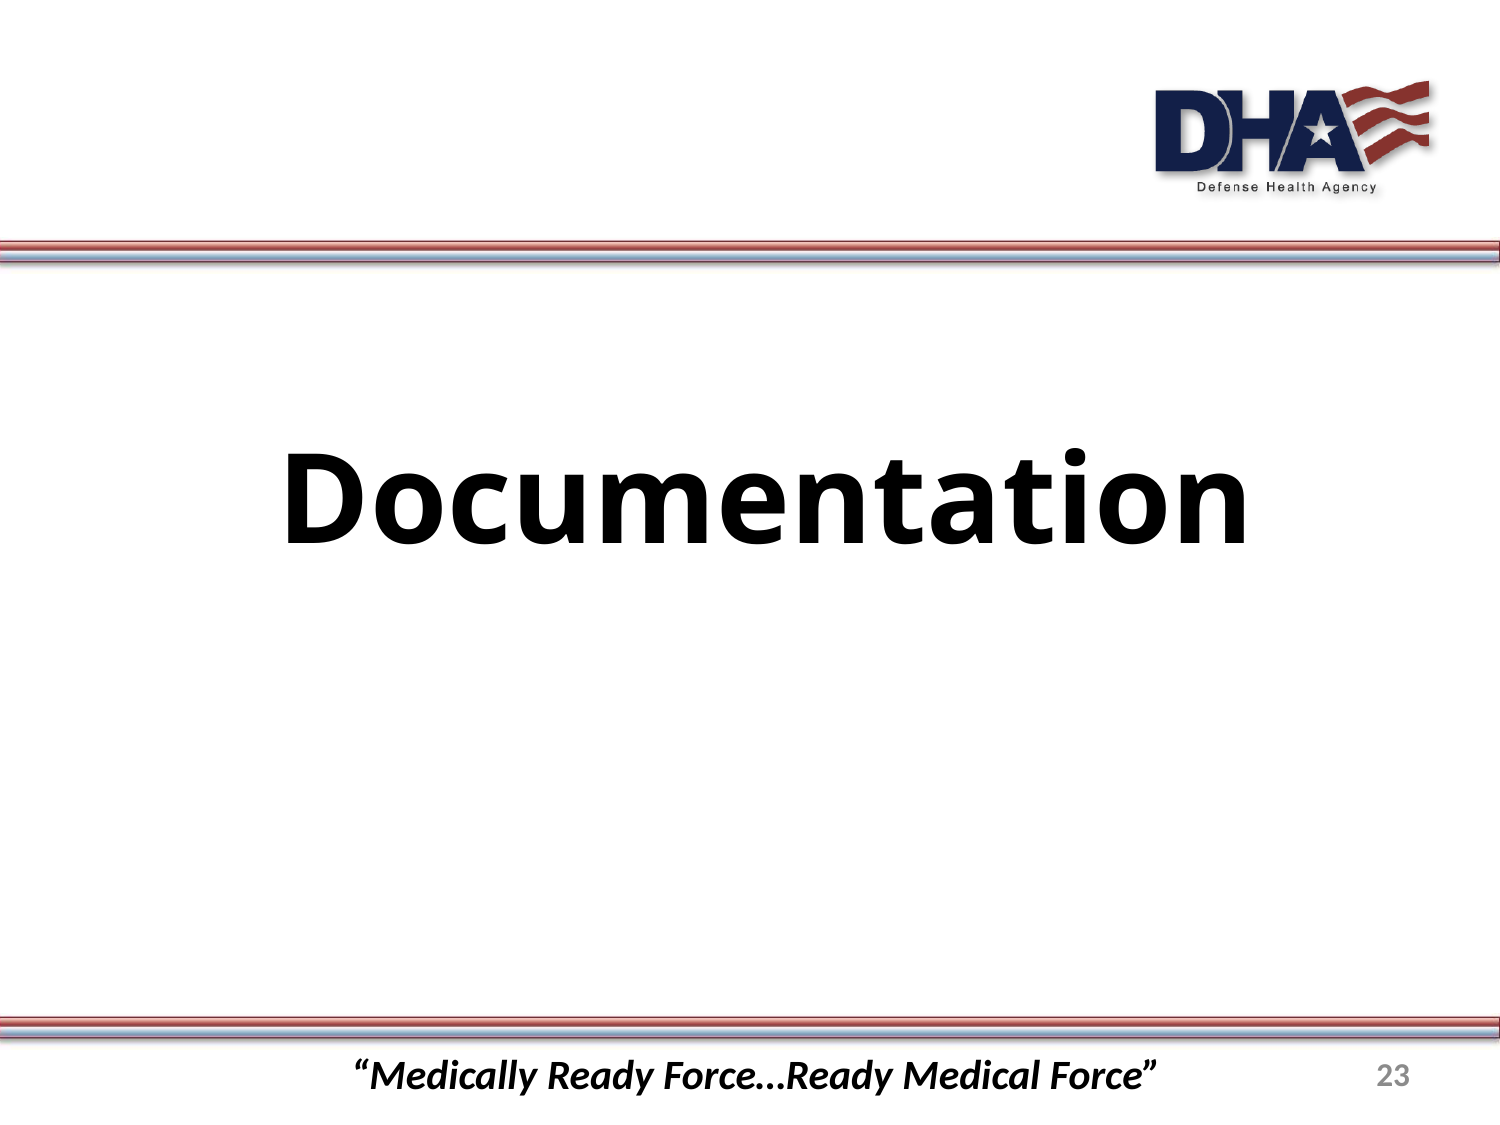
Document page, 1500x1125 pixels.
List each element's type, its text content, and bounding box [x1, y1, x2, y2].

title Documentation [262, 399, 1375, 588]
slide_number 23 [1250, 1042, 1425, 1103]
footer “Medically Ready Force…Ready Medical Force” [287, 1042, 1225, 1103]
picture [1155, 80, 1429, 194]
picture [0, 237, 1500, 274]
picture [0, 1013, 1500, 1050]
